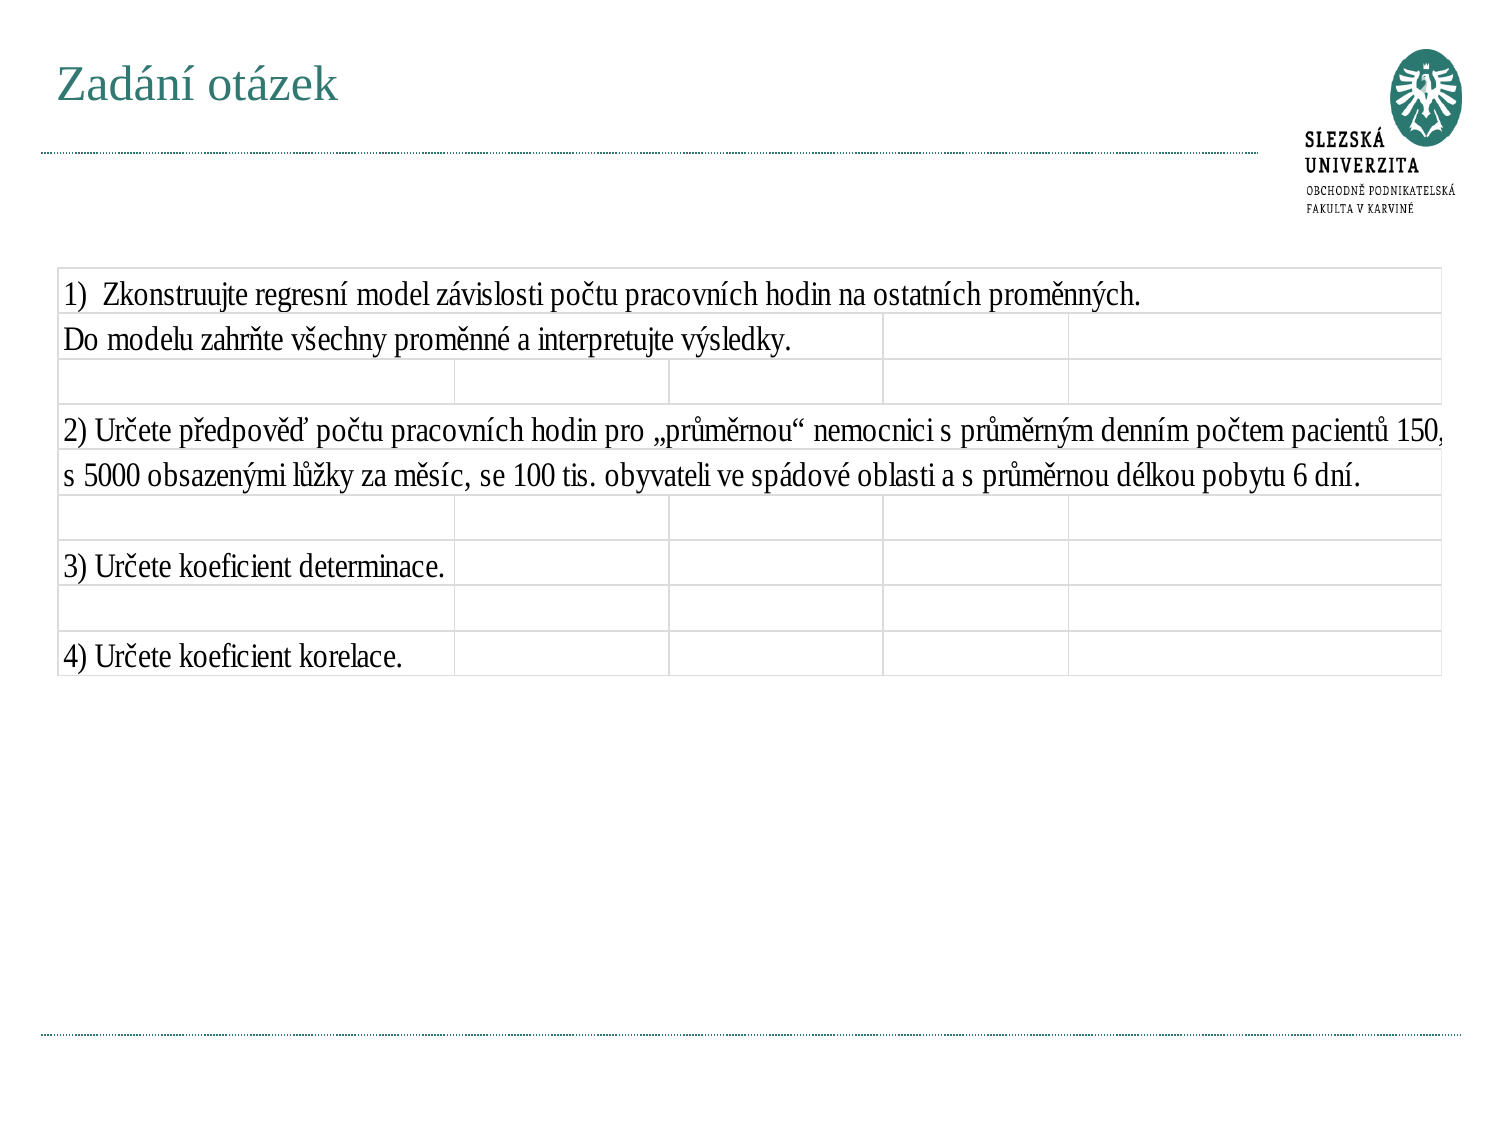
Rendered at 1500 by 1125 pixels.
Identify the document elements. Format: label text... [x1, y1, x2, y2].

picture [56, 266, 1444, 678]
title Zadání otázek [41, 42, 786, 154]
picture [1305, 49, 1462, 213]
